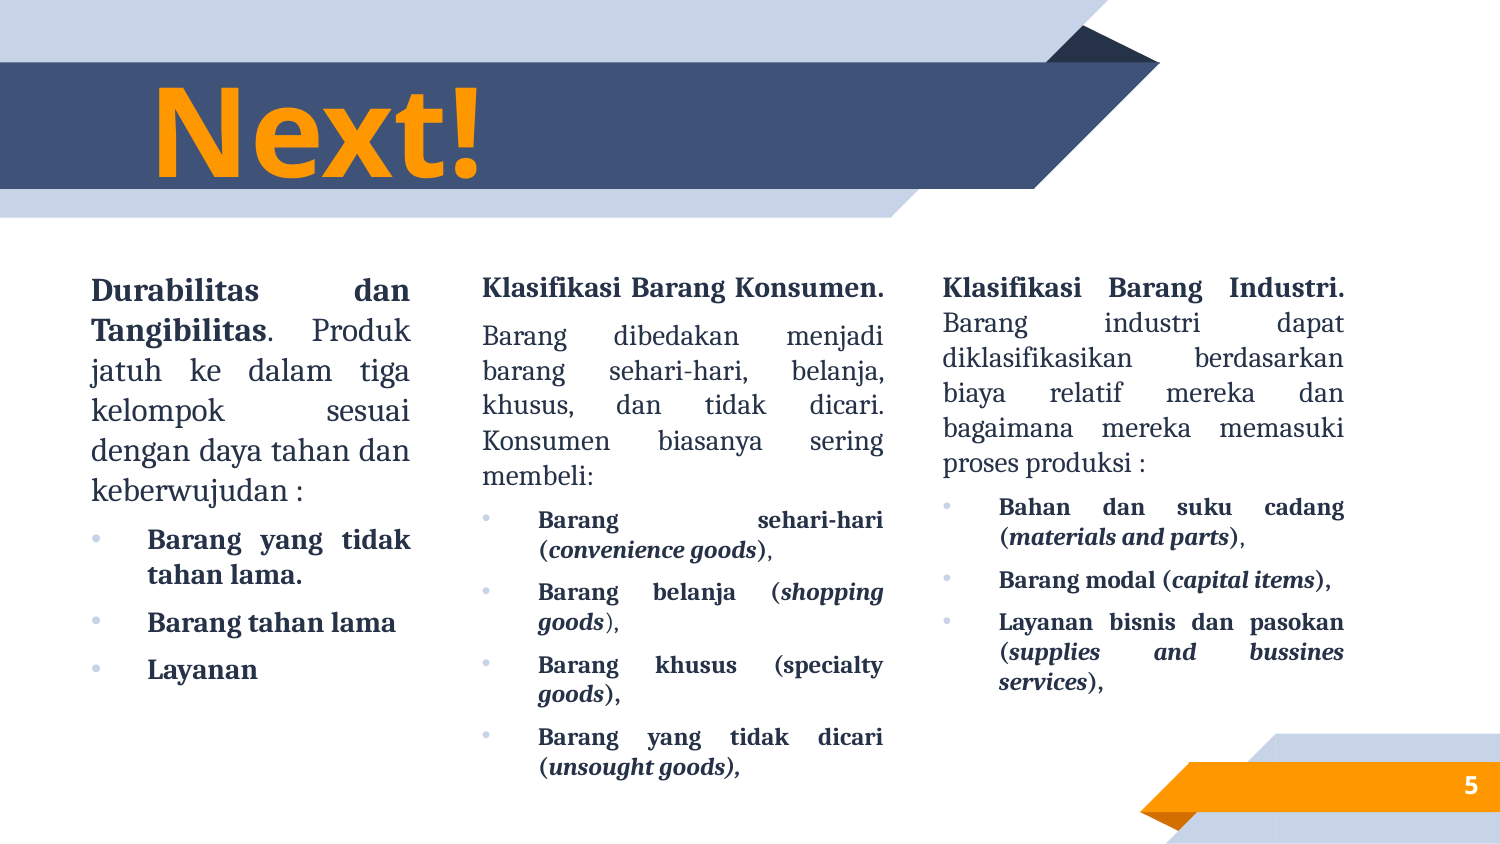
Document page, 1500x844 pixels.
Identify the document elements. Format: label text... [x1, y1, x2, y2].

list Klasifikasi Barang Konsumen. Barang dibedakan menjadi barang sehari-hari, belanja, khusus, dan tidak dicari. Konsumen biasanya sering membeli: Barang sehari-hari (convenience goods), Barang belanja (shopping goods), Barang khusus (specialty goods), Barang yang tidak dicari (unsought goods), [448, 253, 900, 825]
list Durabilitas dan Tangibilitas. Produk jatuh ke dalam tiga kelompok sesuai dengan daya tahan dan keberwujudan : Barang yang tidak tahan lama. Barang tahan lama Layanan [57, 253, 427, 698]
title Next! [133, 64, 997, 190]
list Klasifikasi Barang Industri. Barang industri dapat diklasifikasikan berdasarkan biaya relatif mereka dan bagaimana mereka memasuki proses produksi : Bahan dan suku cadang (materials and parts), Barang modal (capital items), Layanan bisnis dan pasokan (supplies and bussines services), [908, 253, 1360, 728]
slide_number 5 [1249, 760, 1494, 813]
